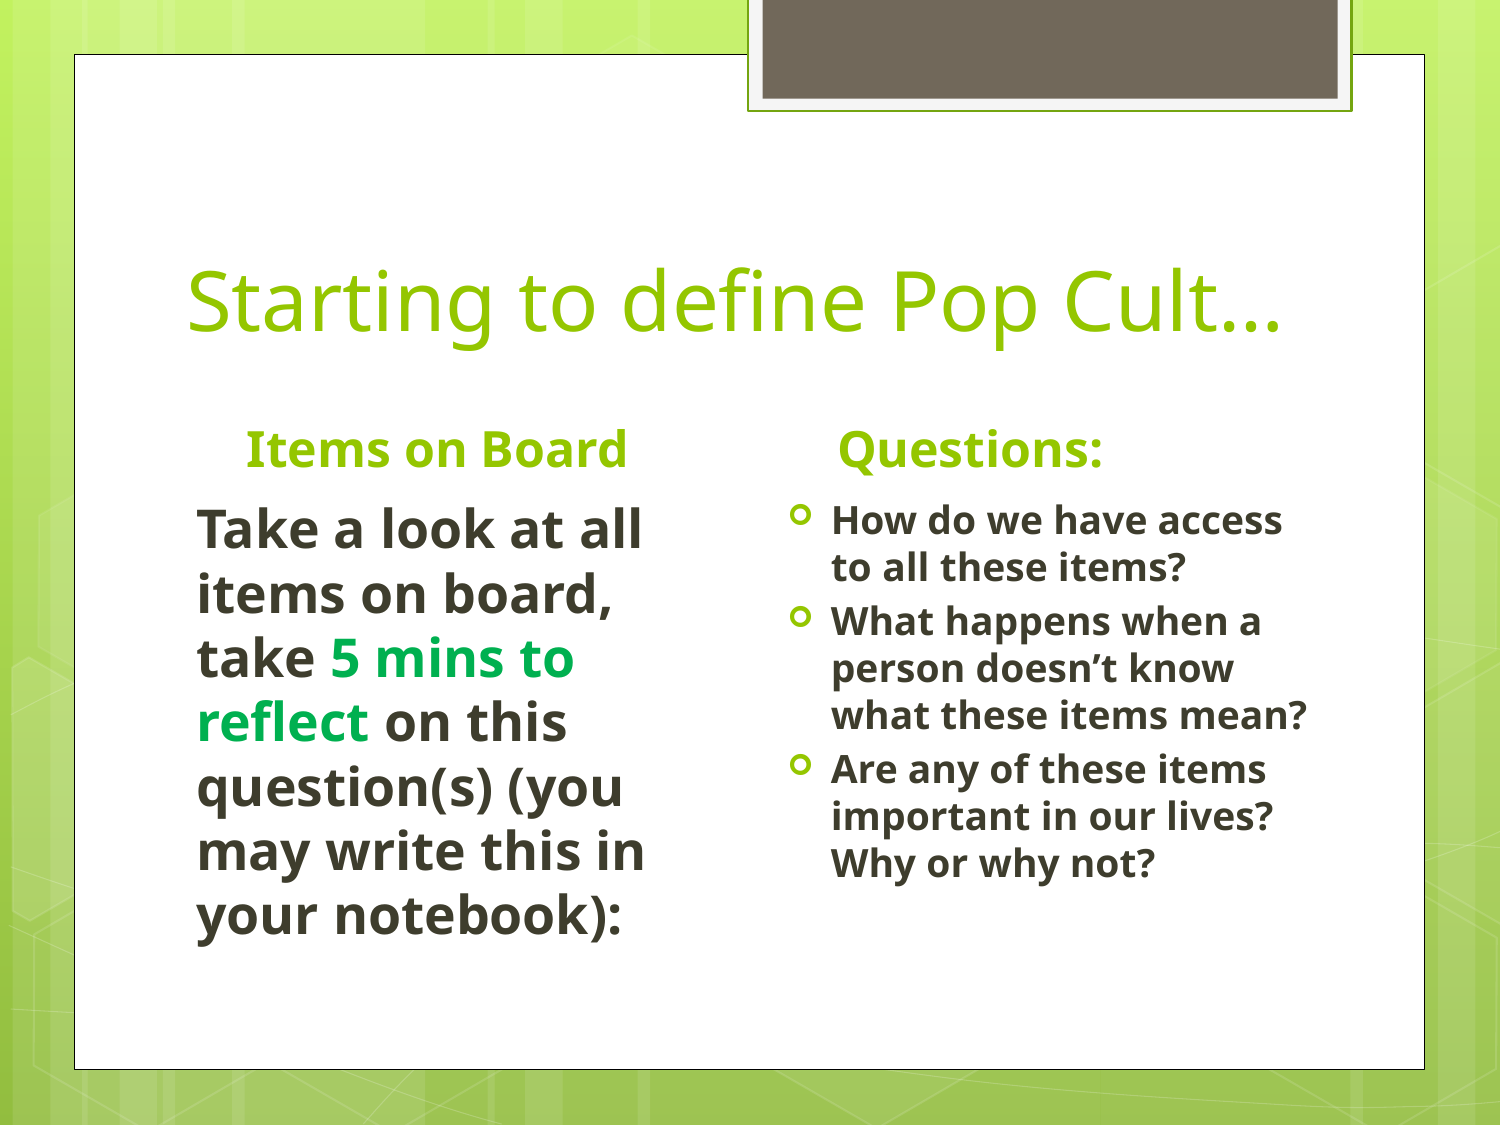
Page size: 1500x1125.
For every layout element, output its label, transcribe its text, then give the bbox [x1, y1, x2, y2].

list How do we have access to all these items? What happens when a person doesn’t know what these items mean? Are any of these items important in our lives? Why or why not? [761, 487, 1323, 954]
list Items on Board [231, 379, 734, 485]
list Questions: [822, 379, 1324, 485]
title Starting to define Pop Cult… [171, 168, 1324, 357]
list Take a look at all items on board, take 5 mins to reflect on this question(s) (you may write this in your notebook): [170, 487, 732, 954]
